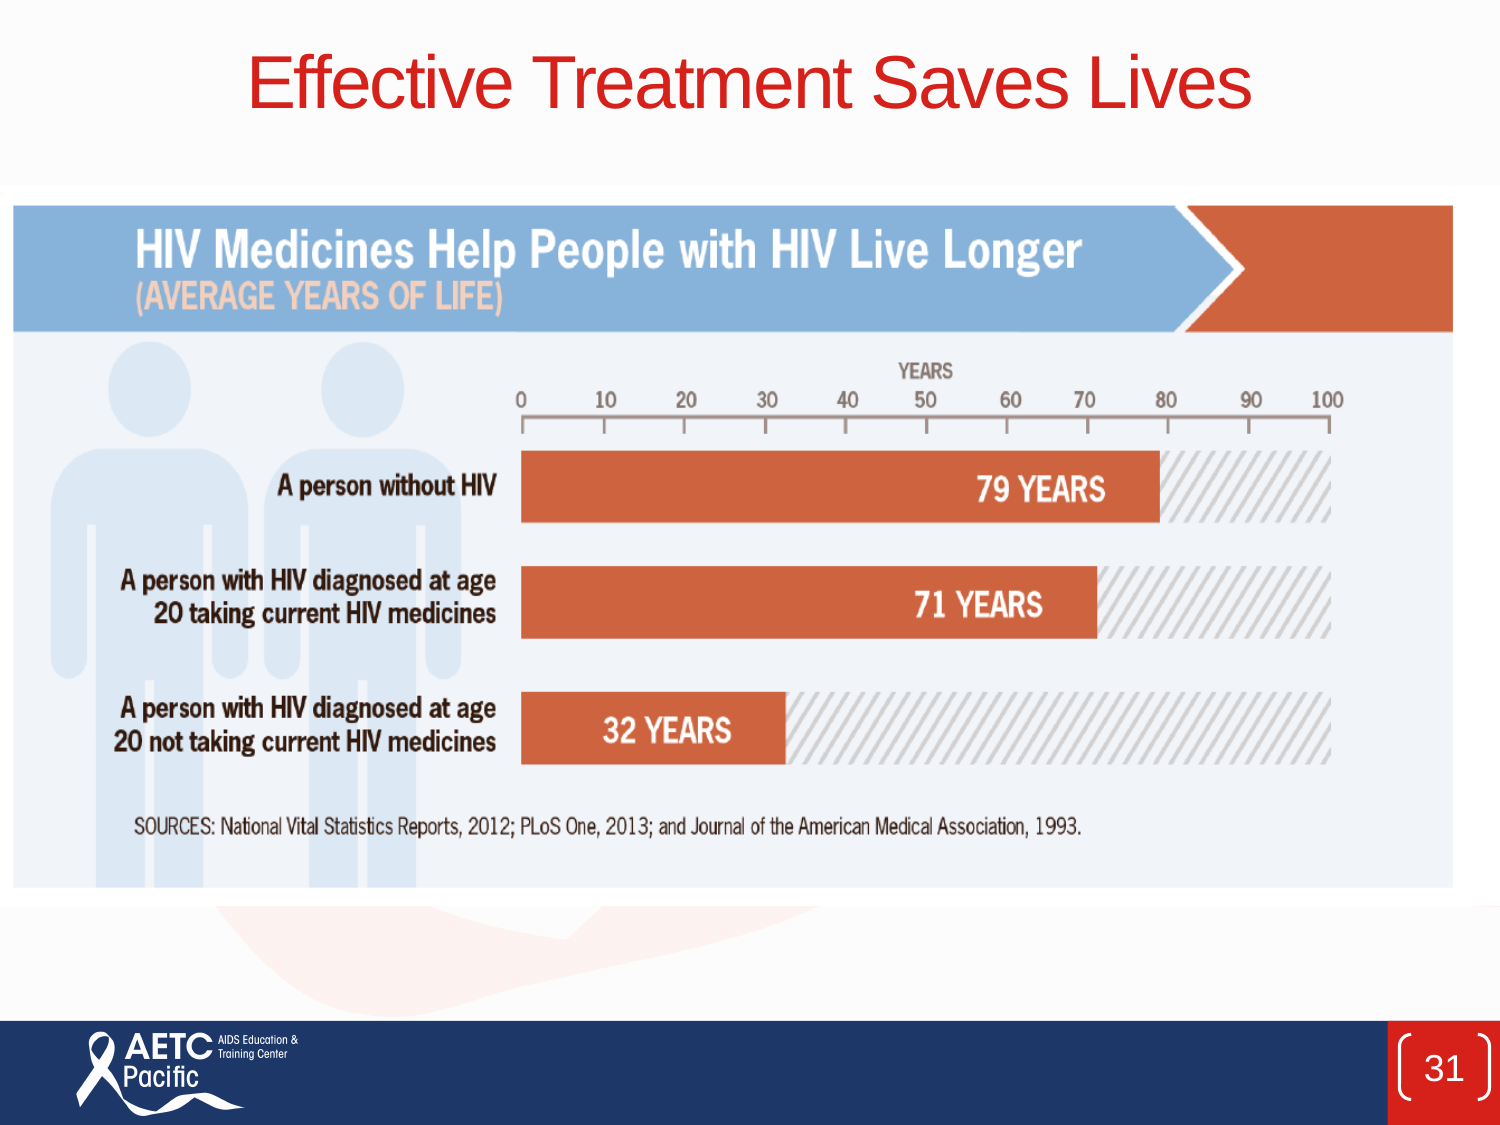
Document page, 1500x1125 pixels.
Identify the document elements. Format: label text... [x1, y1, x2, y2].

picture [0, 0, 1500, 1017]
slide_number 31 [1397, 1032, 1492, 1101]
picture [75, 1029, 299, 1120]
title Effective Treatment Saves Lives [67, 39, 1433, 118]
